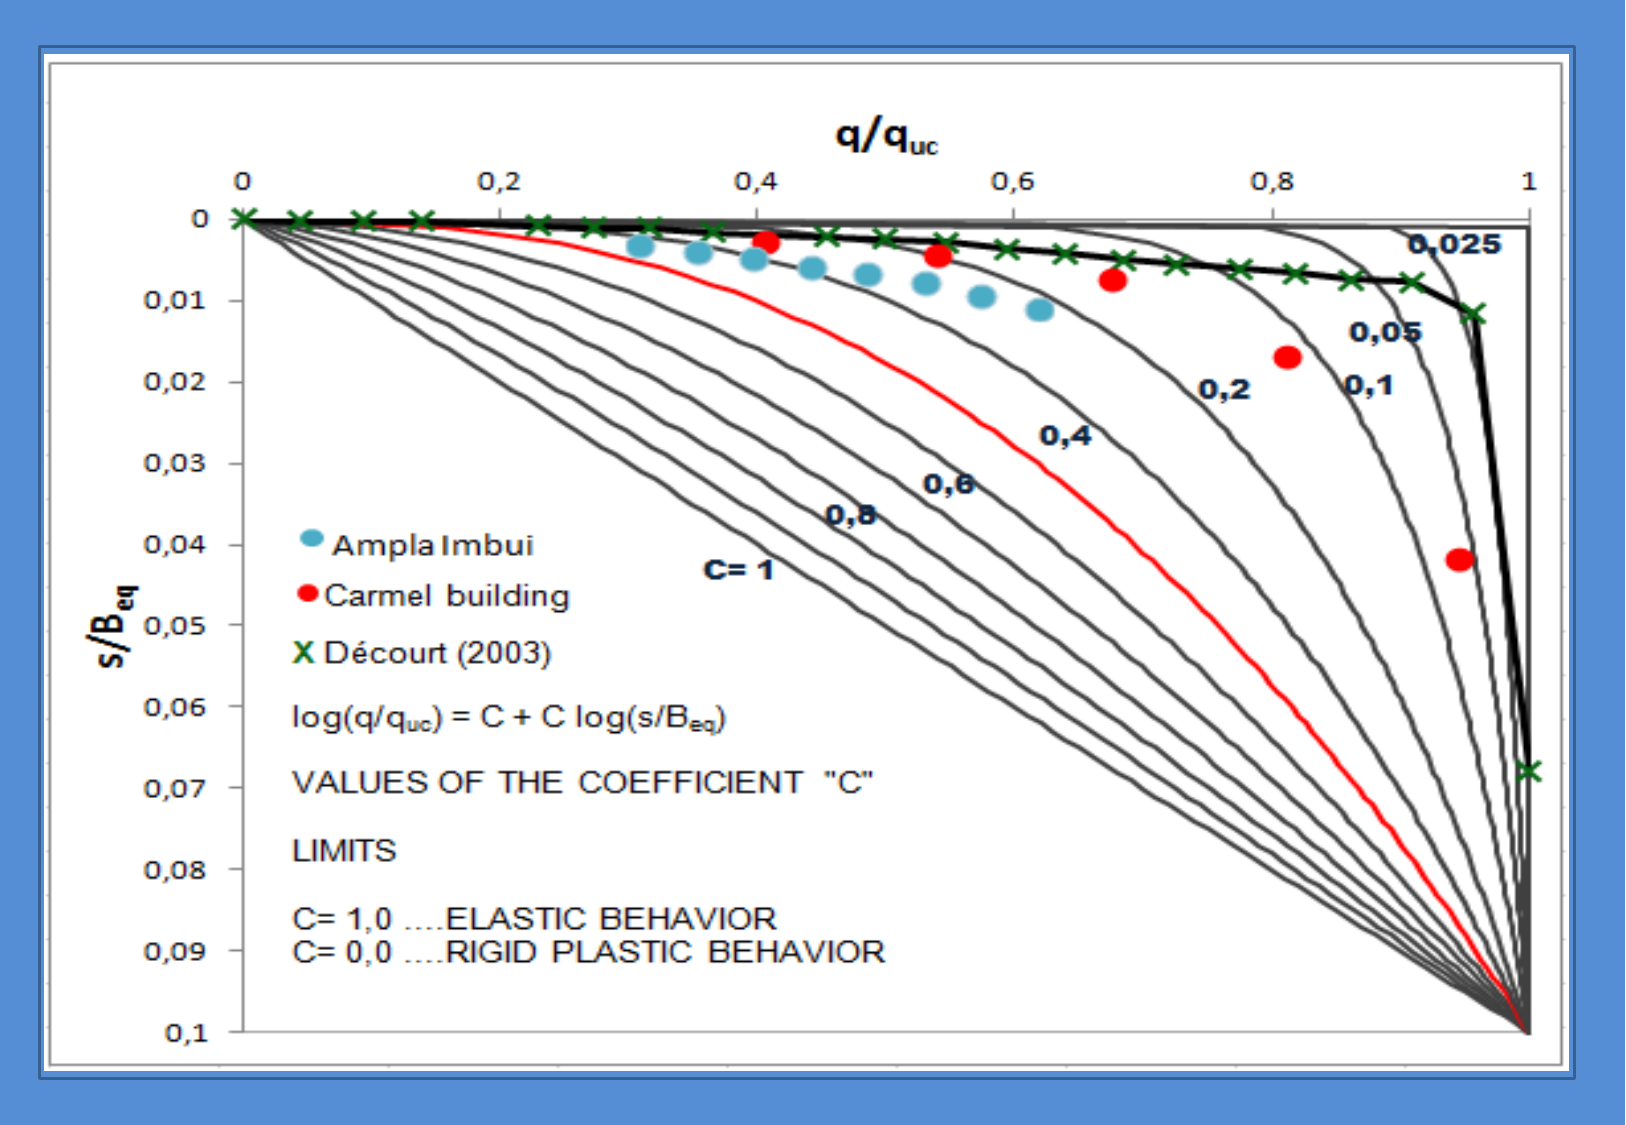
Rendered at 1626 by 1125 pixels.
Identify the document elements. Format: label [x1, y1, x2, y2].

text_box [37, 45, 1576, 1080]
picture [44, 54, 1569, 1071]
